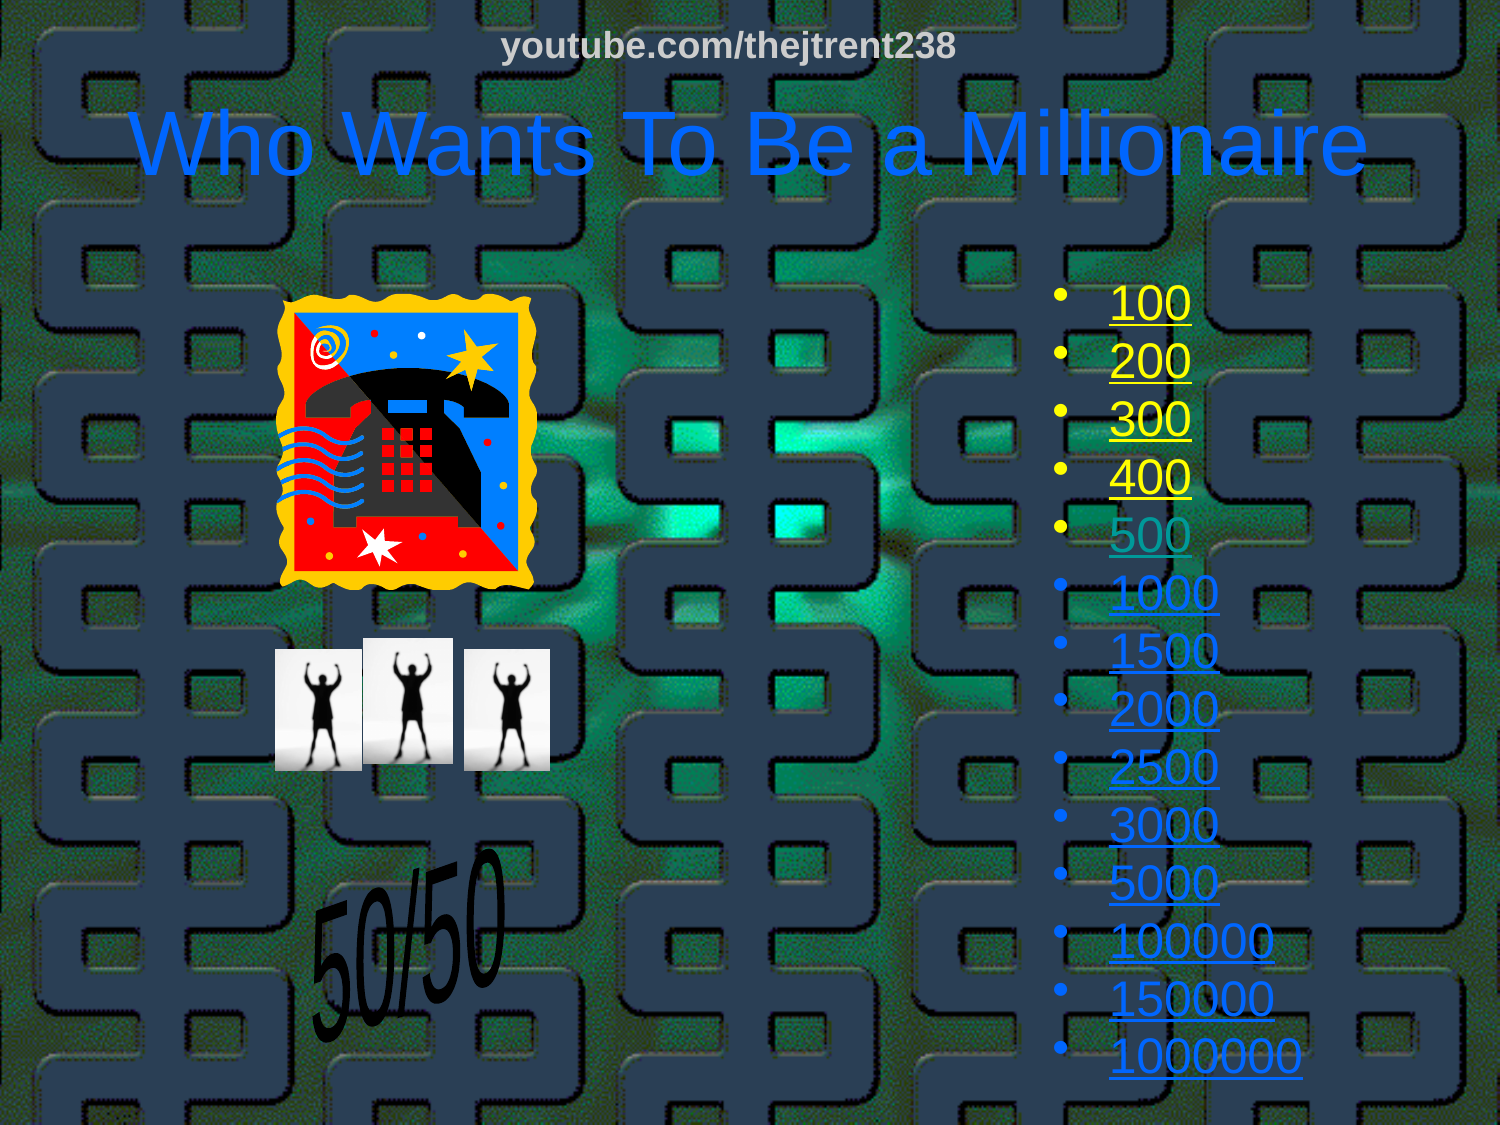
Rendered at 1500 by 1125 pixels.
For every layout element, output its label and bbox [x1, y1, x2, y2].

picture [0, 0, 1500, 1125]
list [274, 637, 551, 771]
list [274, 293, 538, 591]
